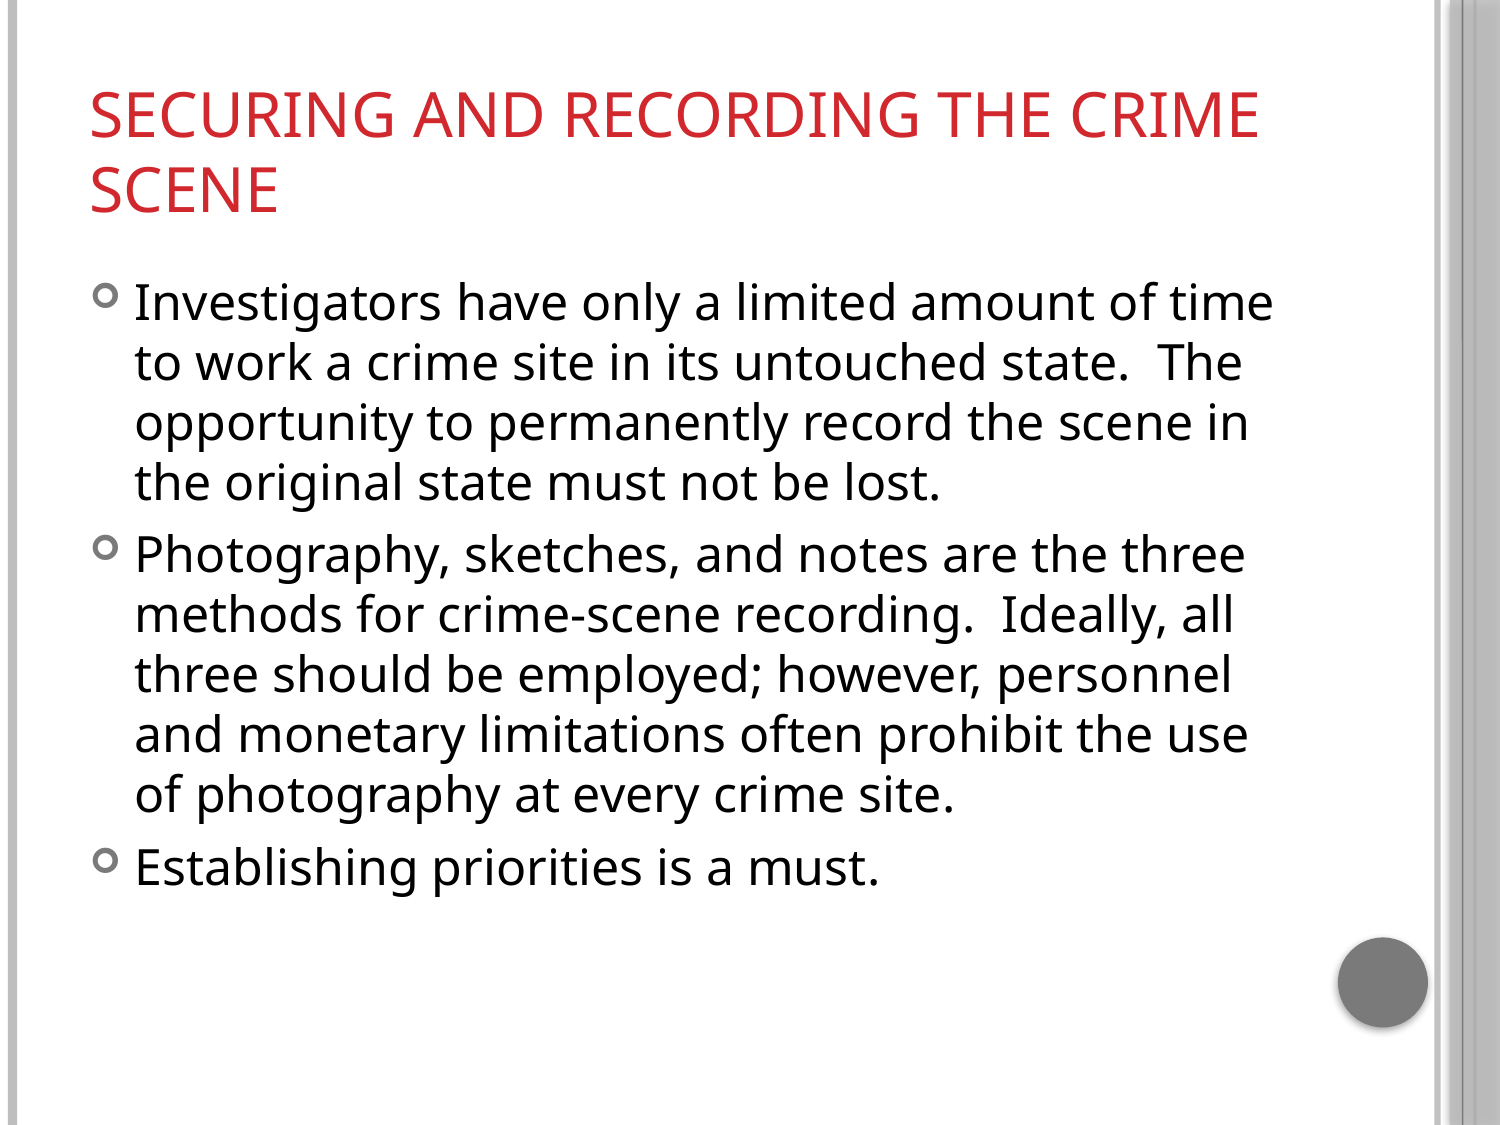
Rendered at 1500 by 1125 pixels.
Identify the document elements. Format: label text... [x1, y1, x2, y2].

list Investigators have only a limited amount of time to work a crime site in its untouched state. The opportunity to permanently record the scene in the original state must not be lost. Photography, sketches, and notes are the three methods for crime-scene recording. Ideally, all three should be employed; however, personnel and monetary limitations often prohibit the use of photography at every crime site. Establishing priorities is a must. [75, 262, 1300, 1062]
title Securing and recording the crime scene [75, 45, 1300, 233]
